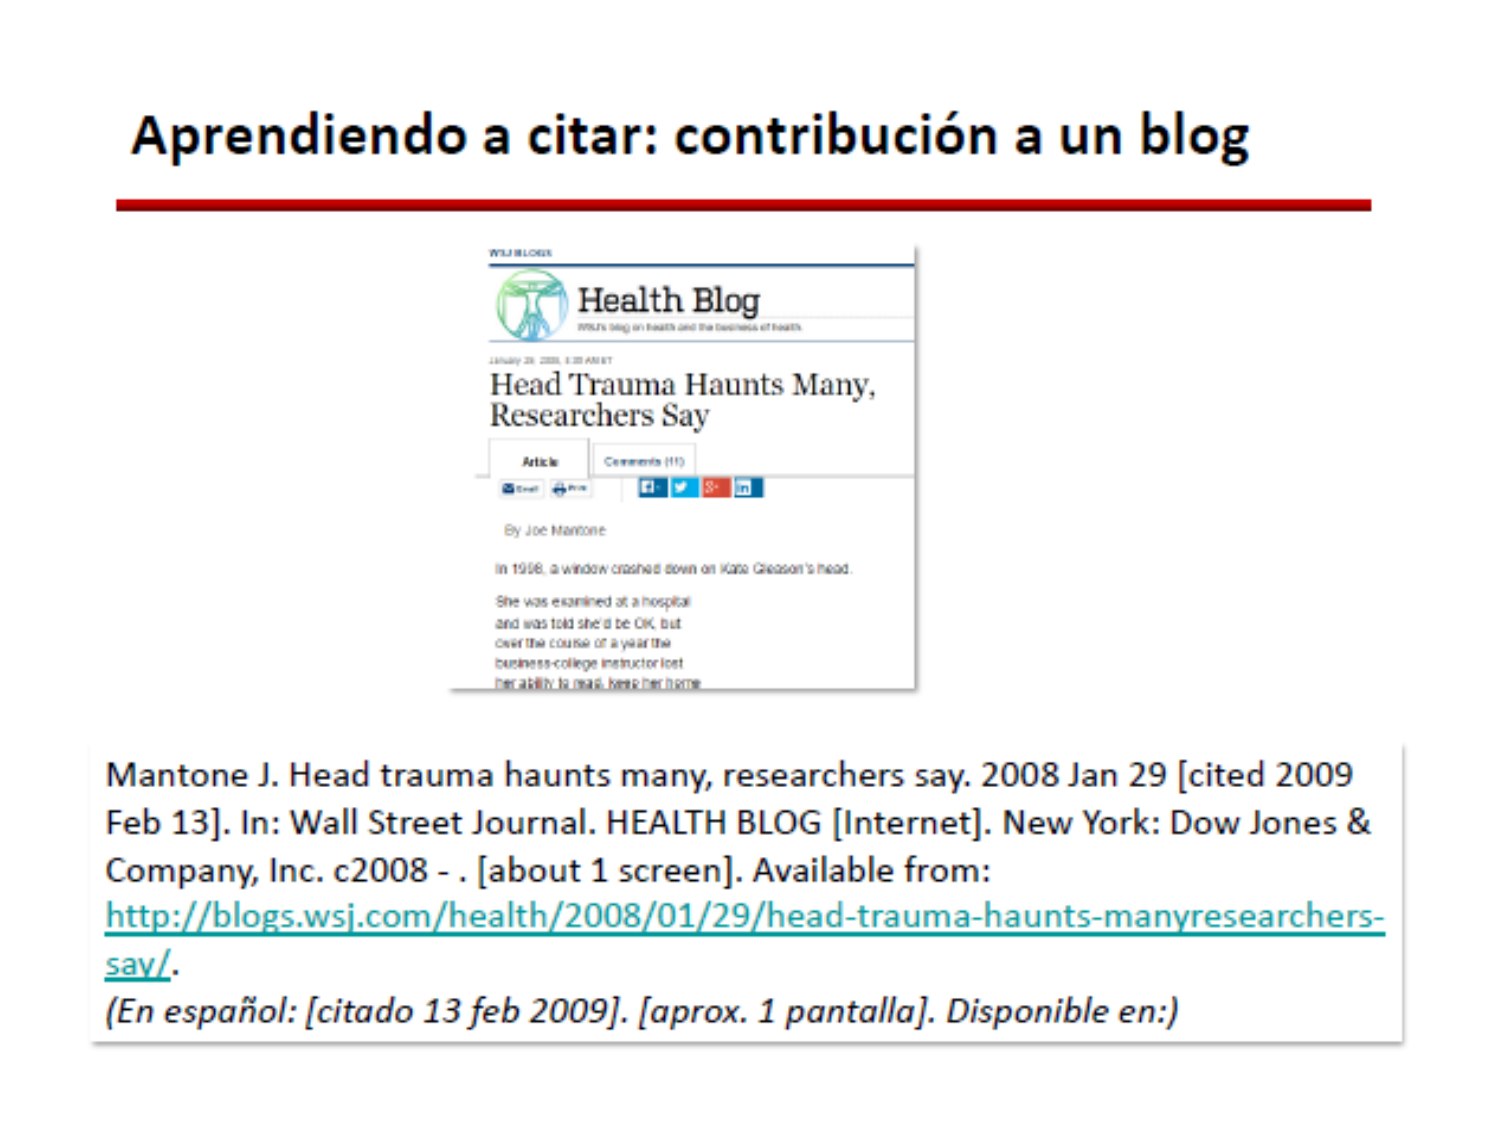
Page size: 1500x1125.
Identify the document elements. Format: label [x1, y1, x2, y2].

picture [52, 64, 1436, 1059]
